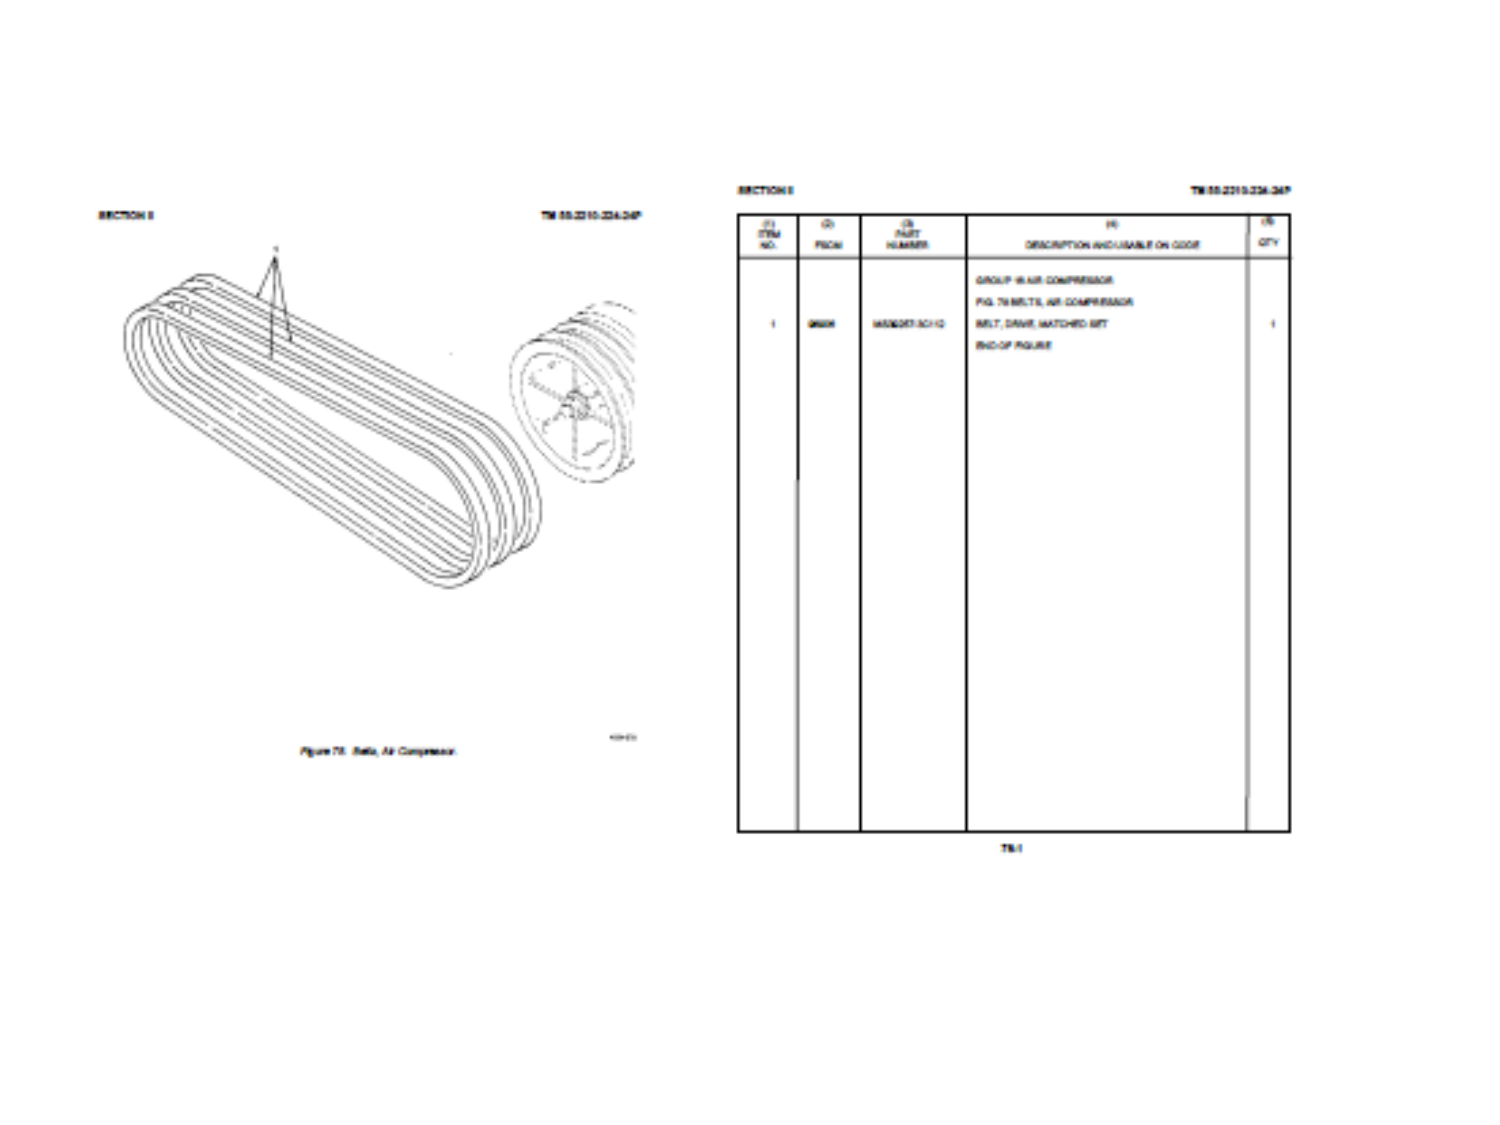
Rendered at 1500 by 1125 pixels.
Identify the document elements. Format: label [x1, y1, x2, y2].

picture [697, 149, 1330, 970]
picture [62, 174, 695, 995]
